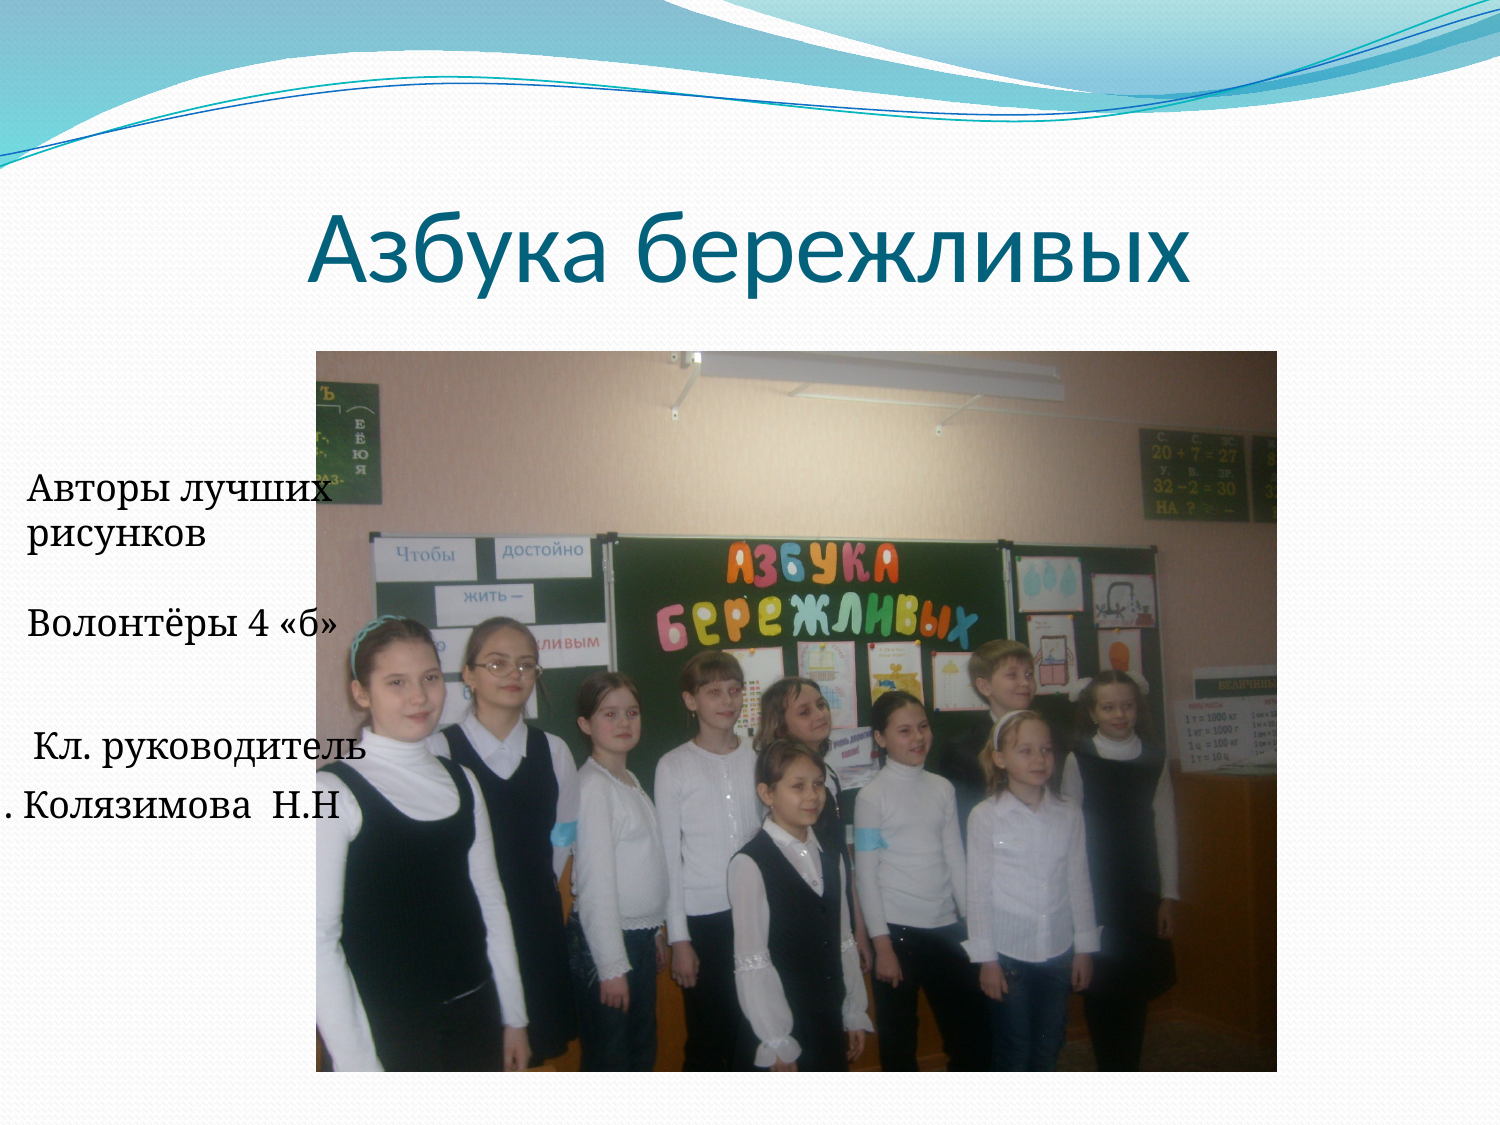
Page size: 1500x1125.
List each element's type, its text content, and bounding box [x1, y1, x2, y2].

text_box . Колязимова Н.Н [0, 773, 309, 834]
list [316, 351, 1277, 1072]
text_box Кл. руководитель [18, 714, 309, 775]
title Азбука бережливых [75, 115, 1425, 303]
text_box Авторы лучших рисунков Волонтёры 4 «б» [12, 456, 309, 652]
